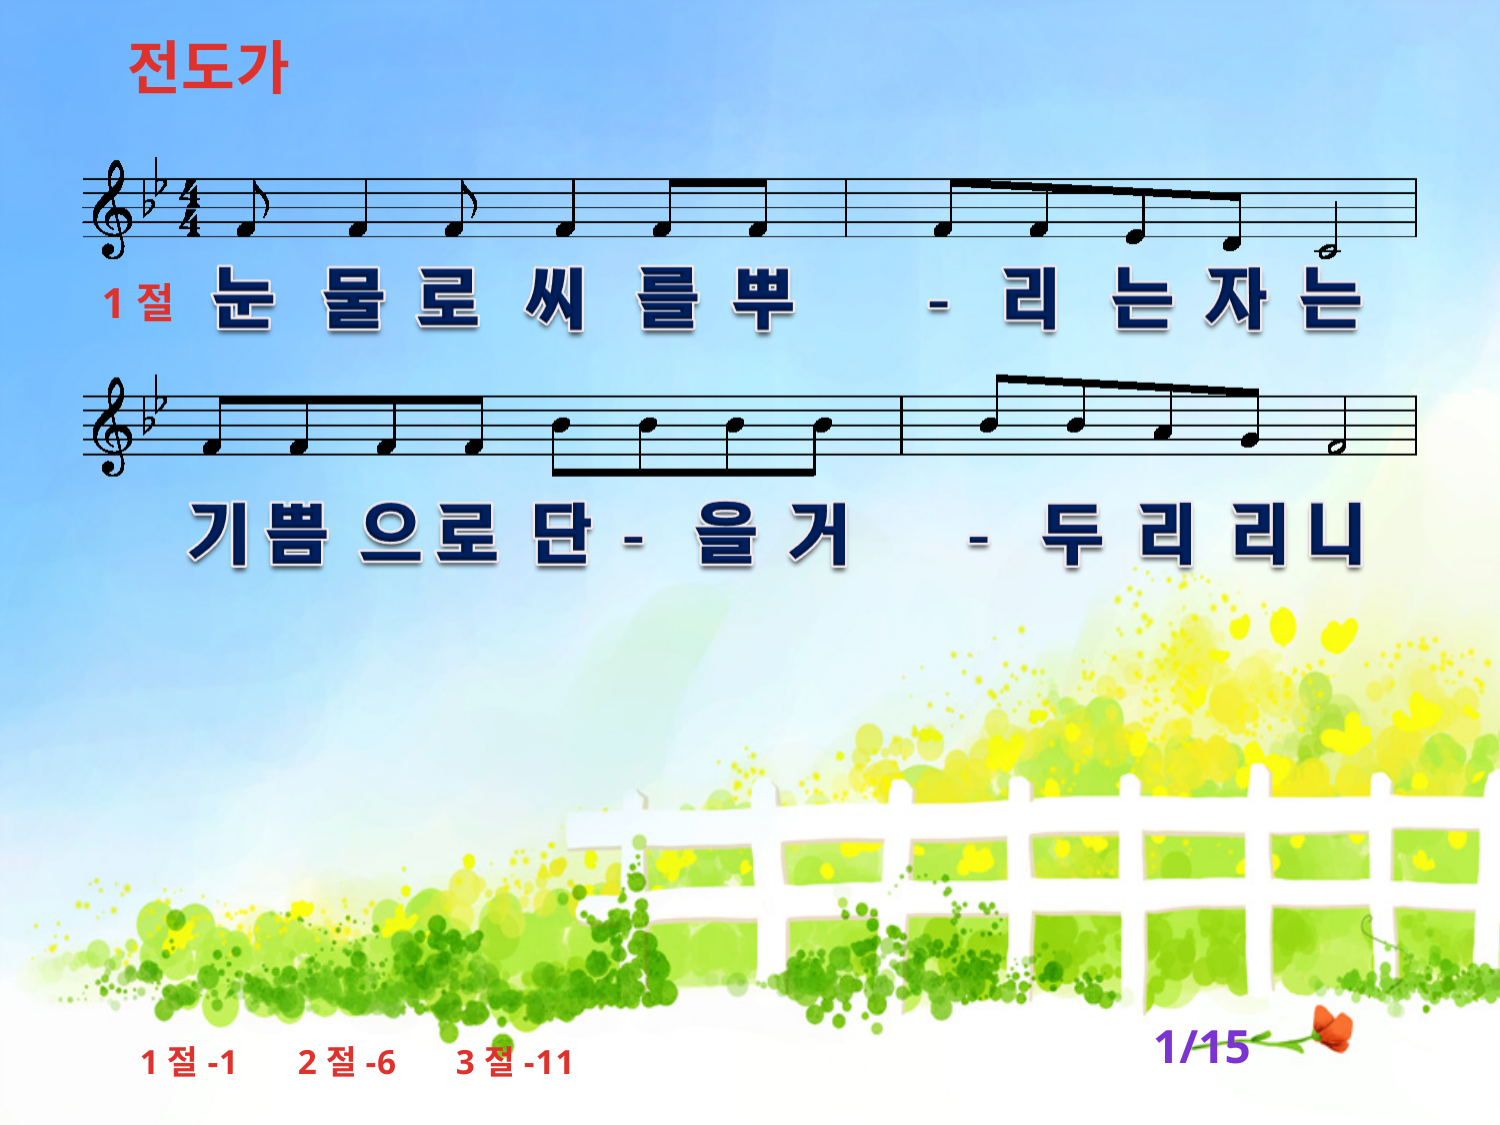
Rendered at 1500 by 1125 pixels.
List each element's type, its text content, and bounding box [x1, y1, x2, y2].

picture [0, 0, 1500, 1125]
text_box 전도가 [112, 23, 306, 80]
